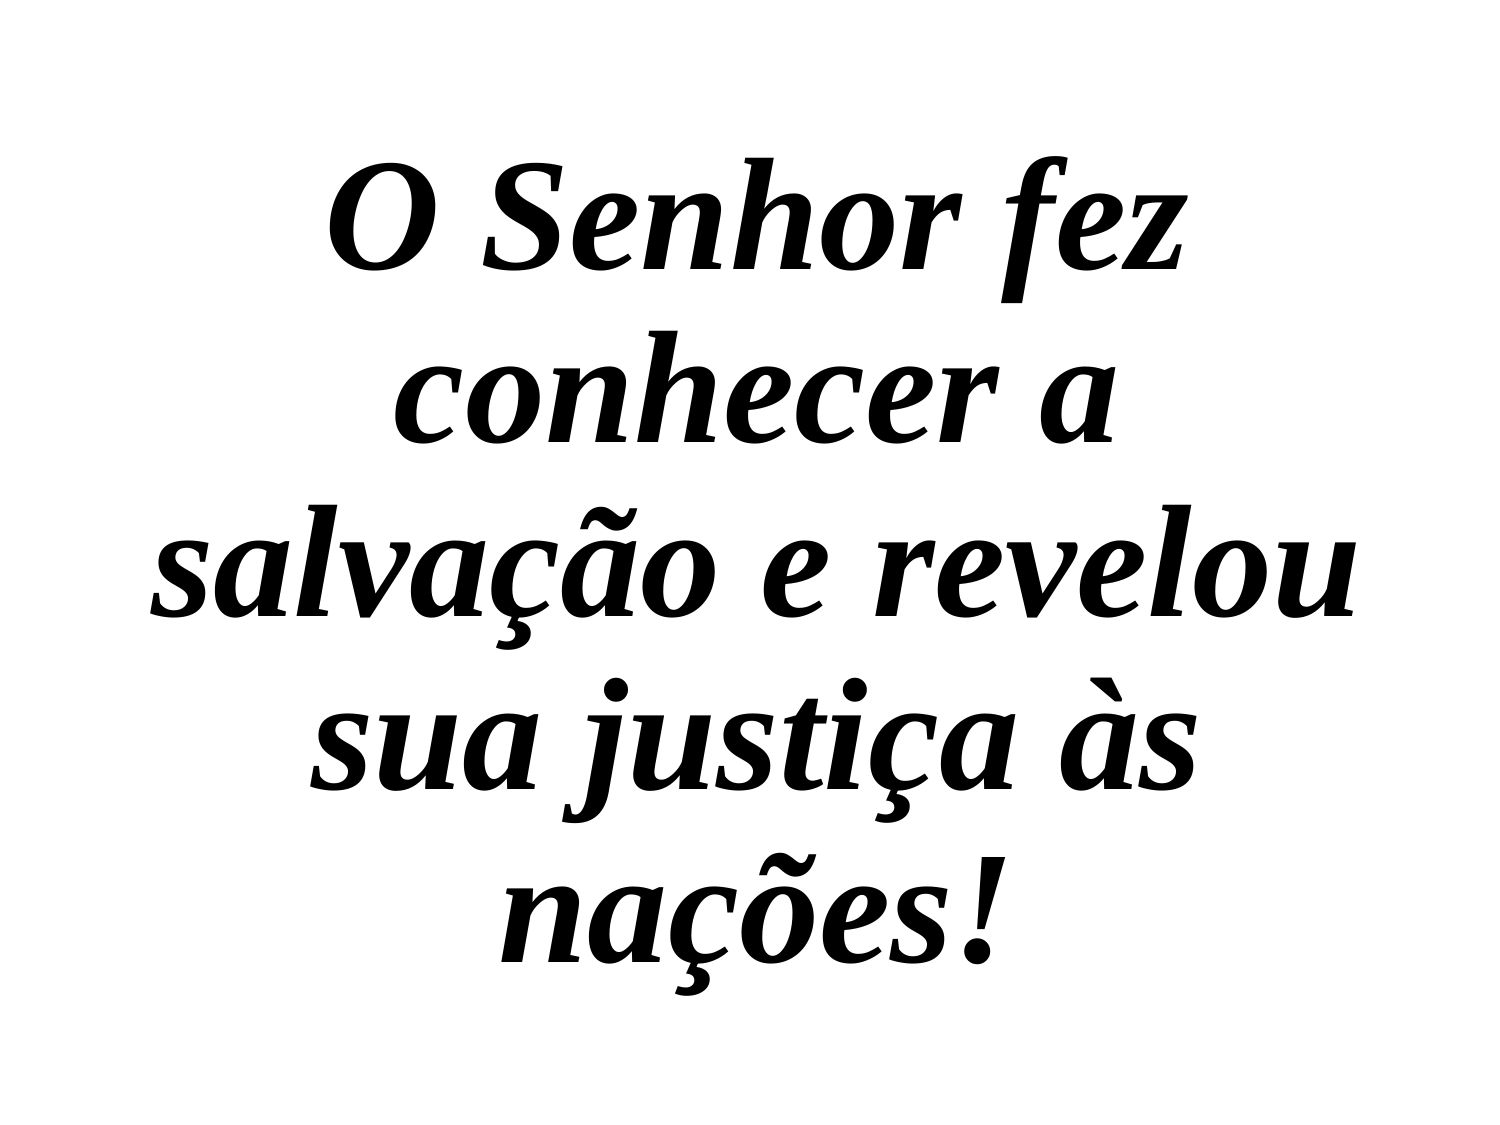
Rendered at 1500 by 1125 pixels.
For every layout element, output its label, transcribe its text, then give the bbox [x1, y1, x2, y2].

list O Senhor fez conhecer a salvação e revelou sua justiça às nações! [83, 53, 1432, 1075]
